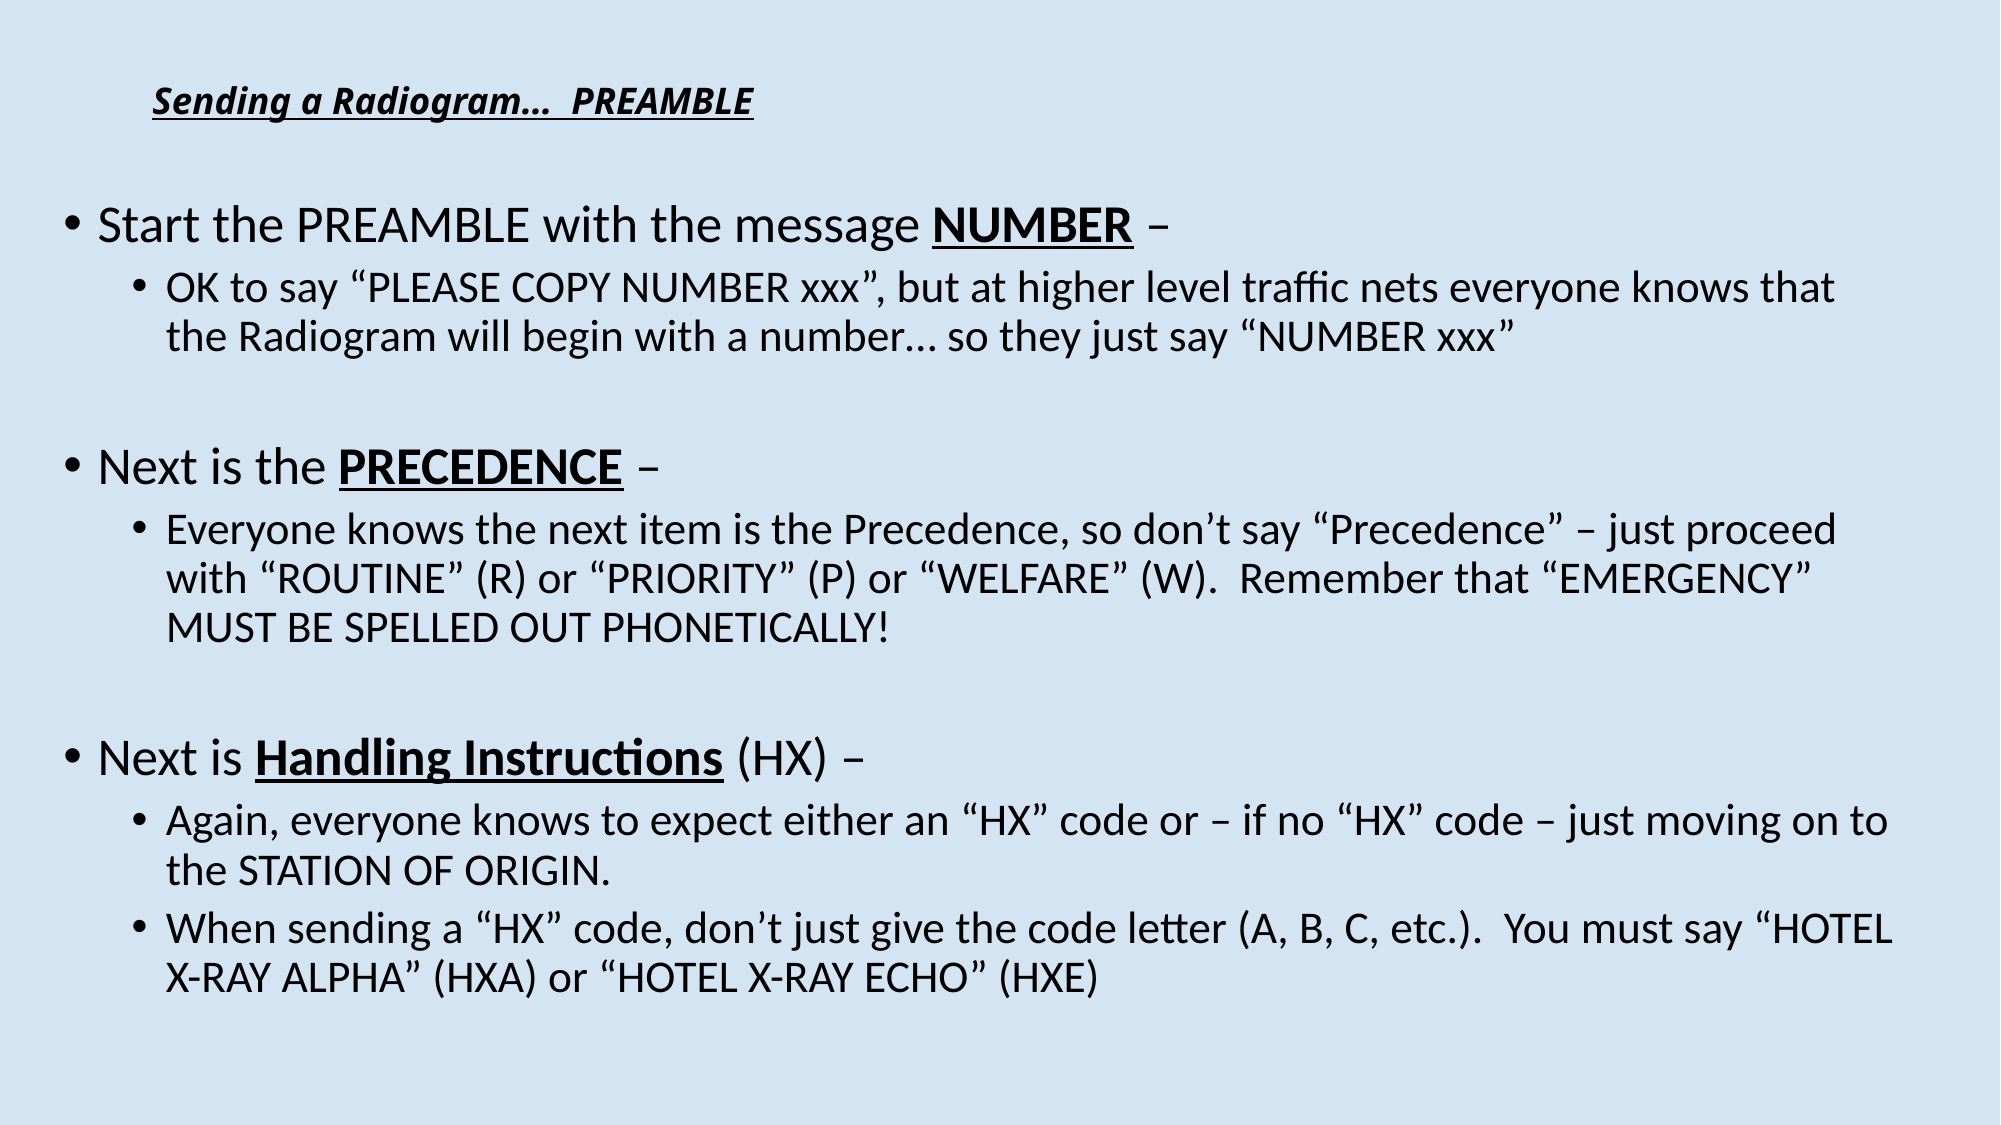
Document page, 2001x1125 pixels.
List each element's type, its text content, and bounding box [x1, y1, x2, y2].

title Sending a Radiogram… PREAMBLE [137, 75, 1863, 175]
list Start the PREAMBLE with the message NUMBER – OK to say “PLEASE COPY NUMBER xxx”, but at higher level traffic nets everyone knows that the Radiogram will begin with a number… so they just say “NUMBER xxx” Next is the PRECEDENCE – Everyone knows the next item is the Precedence, so don’t say “Precedence” – just proceed with “ROUTINE” (R) or “PRIORITY” (P) or “WELFARE” (W). Remember that “EMERGENCY” MUST BE SPELLED OUT PHONETICALLY! Next is Handling Instructions (HX) – Again, everyone knows to expect either an “HX” code or – if no “HX” code – just moving on to the STATION OF ORIGIN. When sending a “HX” code, don’t just give the code letter (A, B, C, etc.). You must say “HOTEL X-RAY ALPHA” (HXA) or “HOTEL X-RAY ECHO” (HXE) [48, 189, 1921, 1014]
